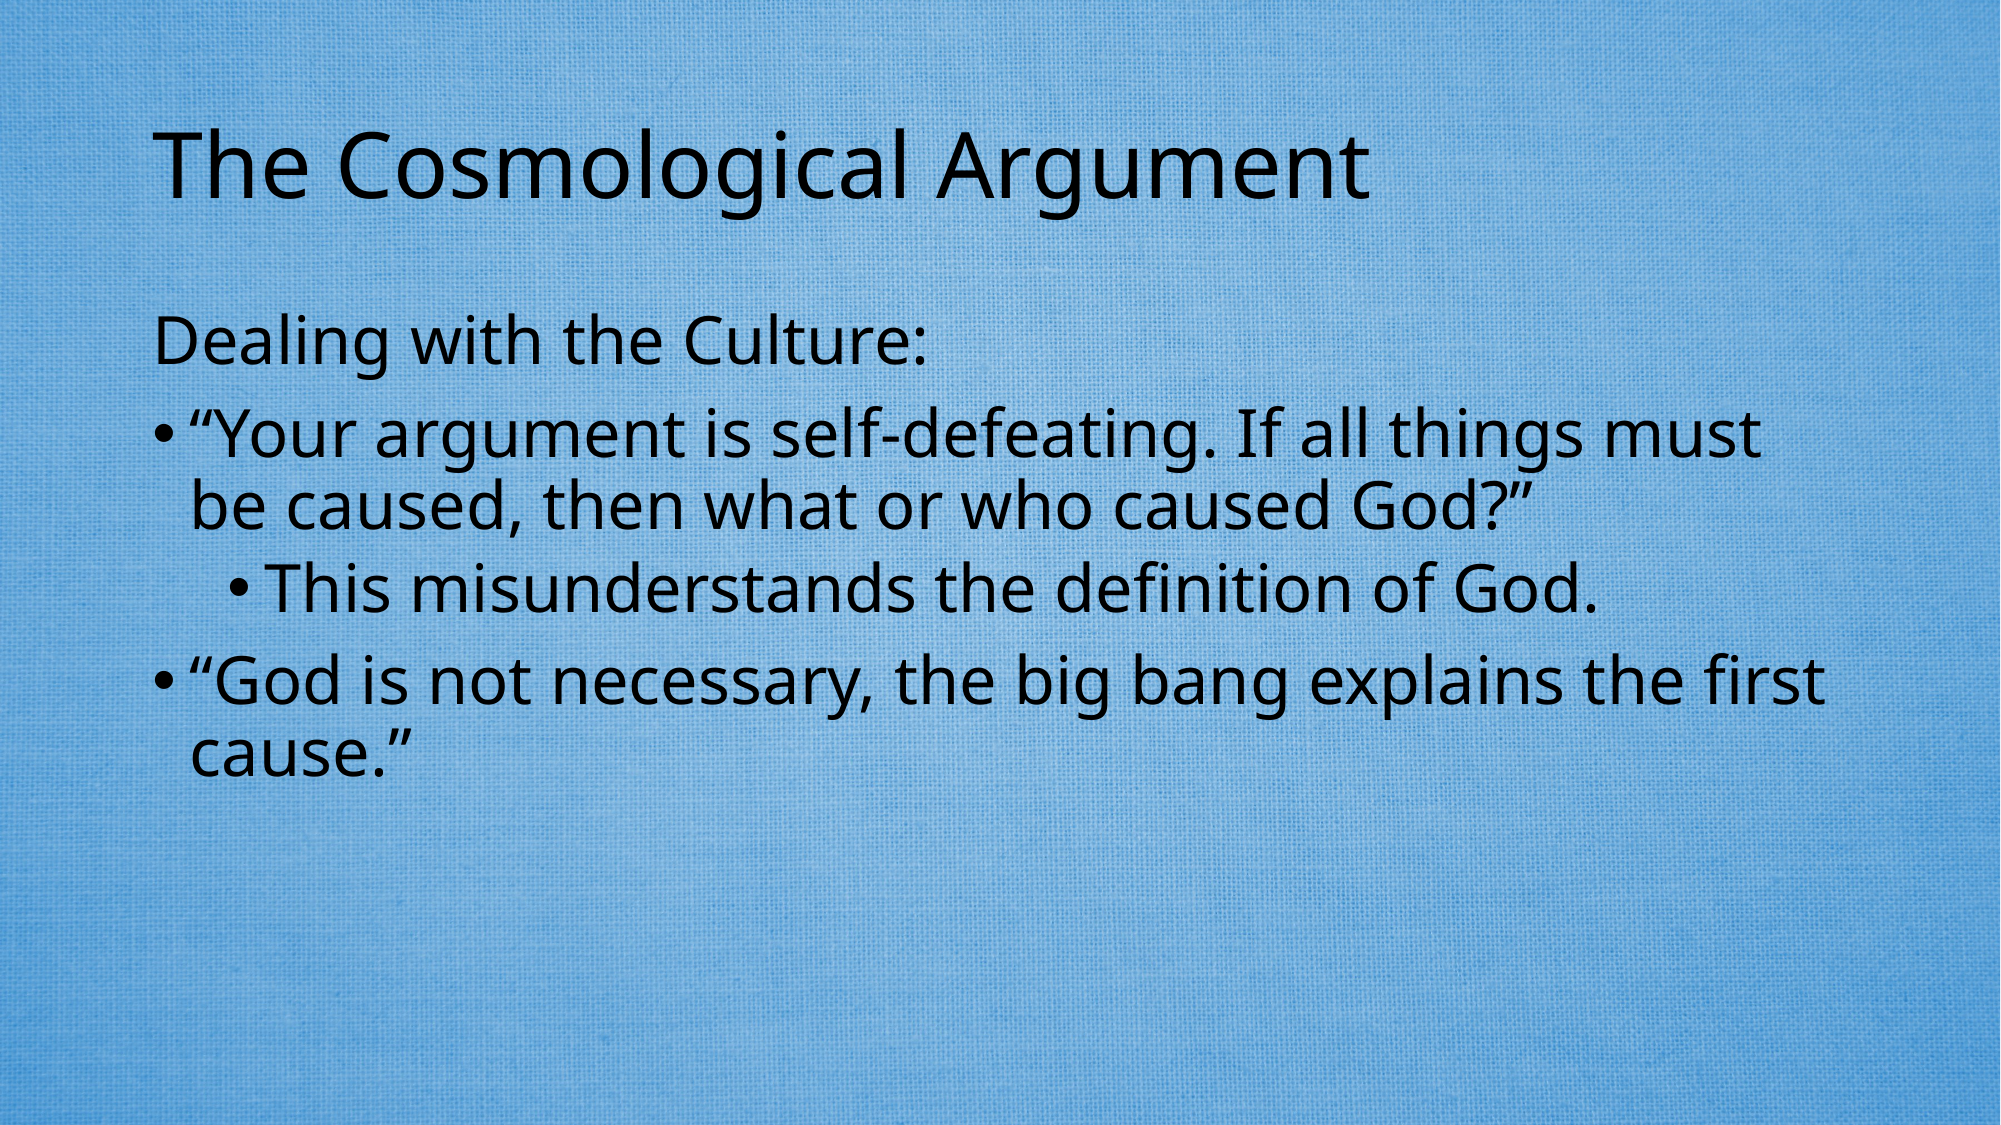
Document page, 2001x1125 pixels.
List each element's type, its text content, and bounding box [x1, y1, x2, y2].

picture [0, 0, 2001, 1125]
list Dealing with the Culture: “Your argument is self-defeating. If all things must be caused, then what or who caused God?” This misunderstands the definition of God. “God is not necessary, the big bang explains the first cause.” [137, 299, 1863, 1014]
title The Cosmological Argument [137, 59, 1863, 278]
